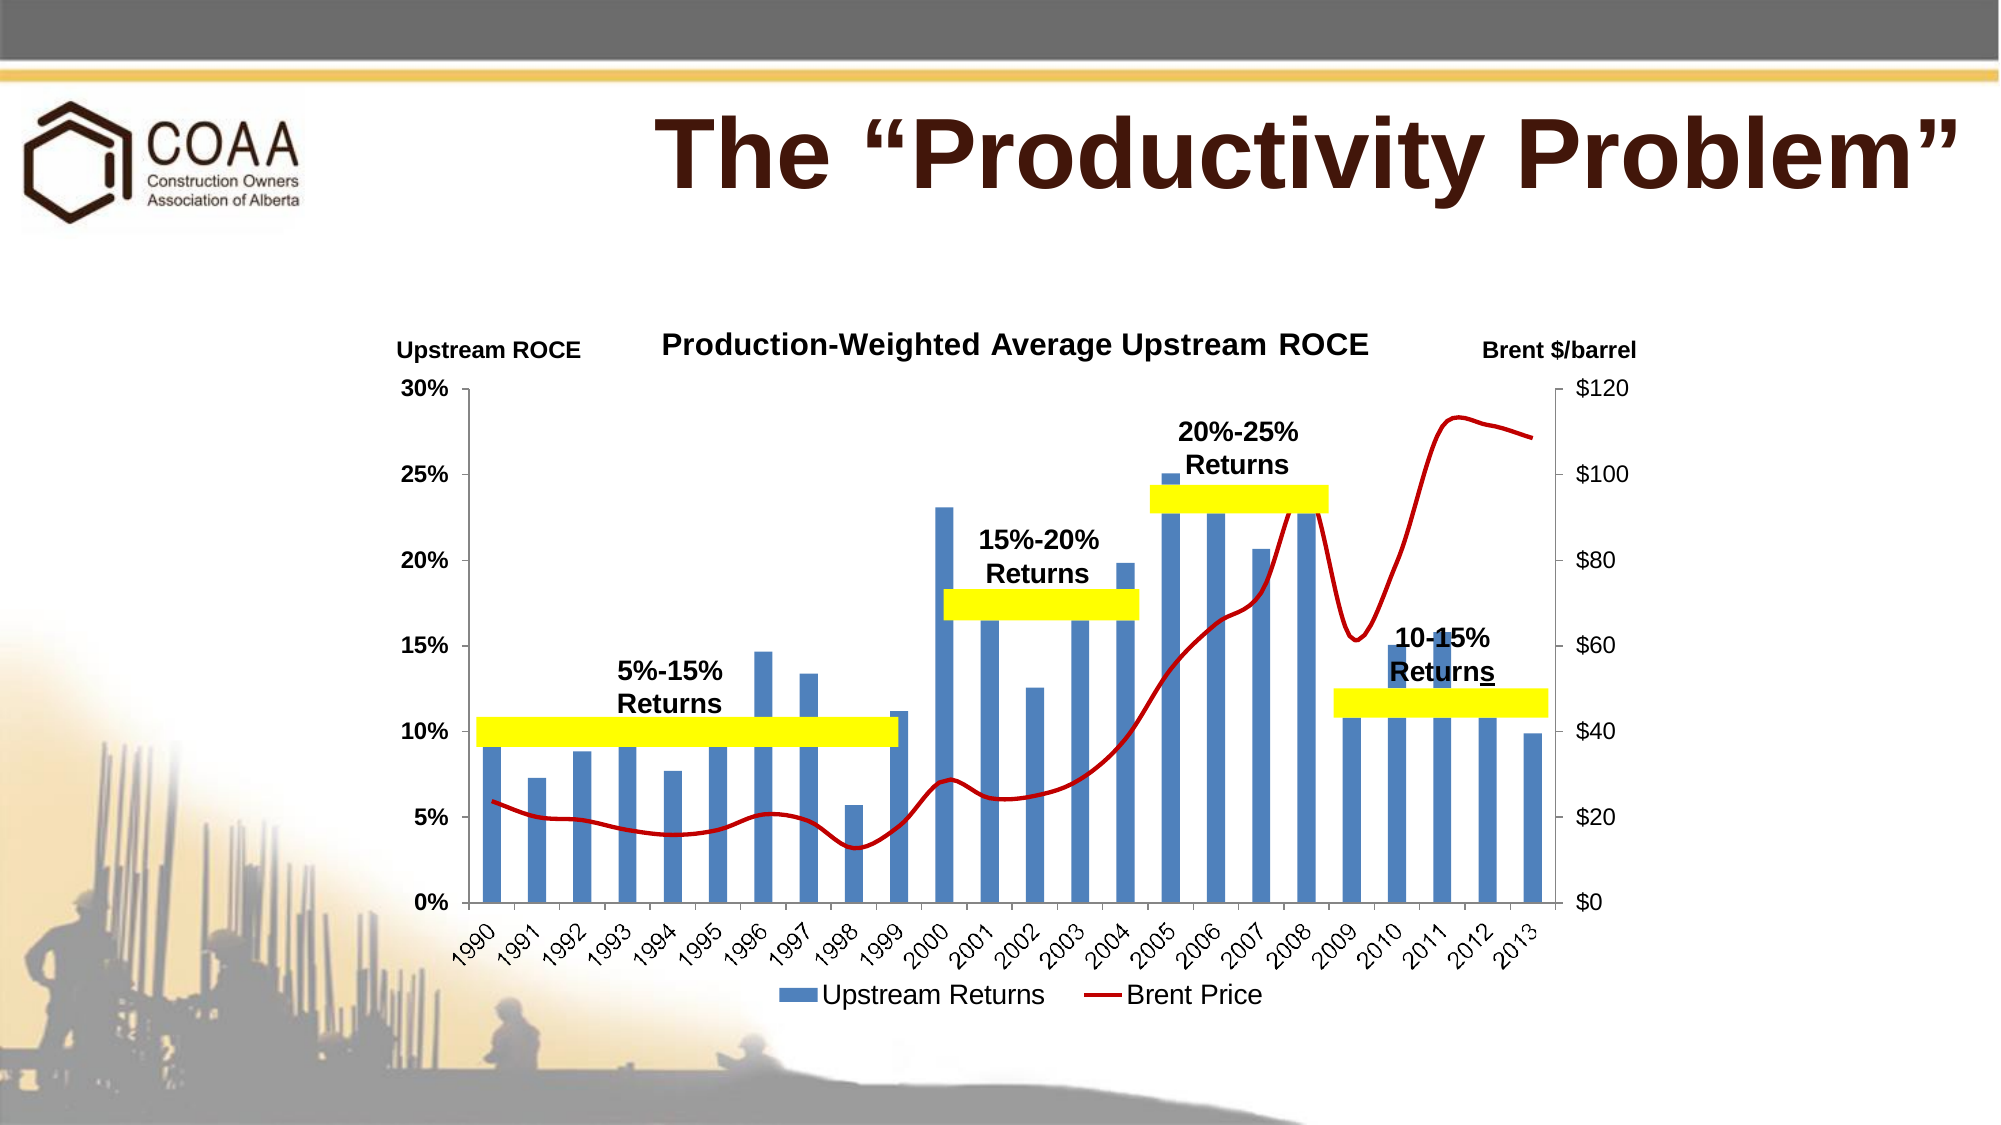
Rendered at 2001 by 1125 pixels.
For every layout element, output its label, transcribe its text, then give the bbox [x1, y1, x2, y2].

text_box [799, 673, 818, 693]
text_box Upstream Returns [819, 976, 1051, 1010]
text_box [663, 835, 682, 902]
text_box Upstream ROCE [394, 334, 585, 364]
text_box $20 [1574, 801, 1619, 831]
text_box [1387, 718, 1407, 902]
text_box [1333, 688, 1549, 718]
text_box [799, 819, 818, 902]
text_box [491, 514, 1316, 849]
text_box [573, 751, 592, 772]
text_box [618, 747, 637, 756]
text_box [452, 921, 1537, 970]
picture [0, 0, 2000, 1125]
text_box [618, 829, 637, 902]
text_box 15% [398, 630, 451, 659]
text_box 5% [412, 801, 451, 831]
text_box [476, 716, 899, 747]
text_box [980, 621, 999, 630]
text_box [1206, 514, 1226, 551]
text_box [1071, 774, 1090, 902]
text_box [1342, 718, 1361, 902]
text_box [1161, 473, 1180, 484]
text_box [754, 815, 773, 902]
text_box [1161, 660, 1180, 902]
text_box [943, 589, 1140, 621]
text_box [844, 846, 863, 902]
text_box [708, 828, 728, 902]
text_box [1206, 619, 1226, 902]
text_box [1387, 644, 1392, 653]
text_box [1433, 718, 1452, 902]
text_box Brent Price [1124, 976, 1267, 1010]
text_box [890, 818, 909, 902]
text_box [527, 777, 547, 788]
text_box $80 [1574, 544, 1619, 574]
text_box [935, 507, 954, 646]
text_box 10-15% [1392, 619, 1494, 653]
text_box [1116, 728, 1135, 902]
text_box [527, 815, 547, 902]
text_box 15%-20% Returns [976, 521, 1101, 590]
text_box $100 [1574, 458, 1632, 488]
text_box [1116, 562, 1135, 583]
text_box [1318, 417, 1533, 641]
text_box [1523, 733, 1542, 902]
title The “Productivity Problem” [653, 88, 1970, 277]
text_box 0% [412, 886, 451, 916]
text_box Brent $/barrel [1480, 334, 1641, 364]
text_box Returns [1387, 653, 1498, 687]
text_box 10% [398, 715, 451, 745]
text_box Production-Weighted Average Upstream ROCE [659, 324, 1375, 362]
text_box [980, 795, 999, 902]
text_box [573, 820, 592, 902]
text_box 5%-15% Returns [614, 652, 725, 720]
text_box $60 [1574, 630, 1619, 659]
text_box [1252, 573, 1271, 902]
text_box 20% [398, 544, 451, 574]
text_box 20%-25% Returns [1176, 413, 1301, 481]
text_box $120 [1574, 372, 1632, 402]
text_box [1149, 484, 1329, 514]
text_box [1478, 718, 1497, 902]
text_box 30% [398, 372, 451, 402]
text_box $0 [1574, 886, 1606, 916]
text_box [482, 747, 501, 902]
text_box [1161, 514, 1180, 567]
text_box [935, 780, 954, 902]
text_box $40 [1574, 715, 1619, 745]
text_box [1297, 515, 1316, 902]
text_box 25% [398, 458, 451, 488]
text_box [754, 651, 773, 709]
text_box [779, 987, 818, 1002]
text_box [1025, 794, 1045, 902]
